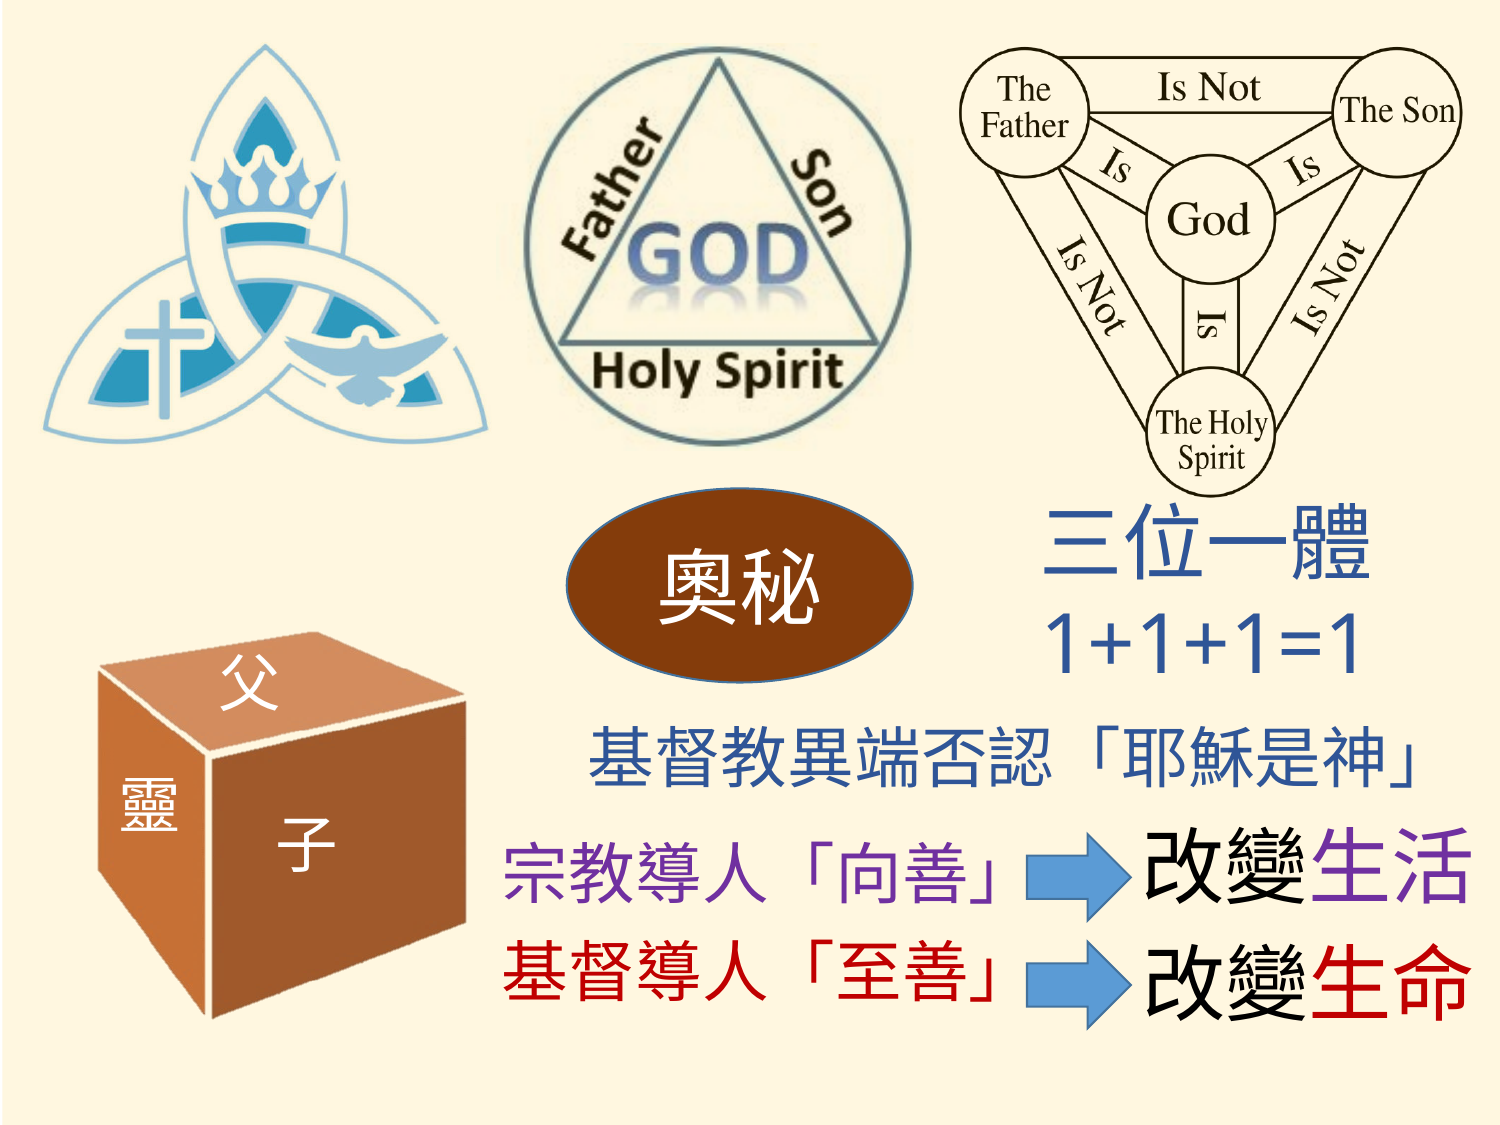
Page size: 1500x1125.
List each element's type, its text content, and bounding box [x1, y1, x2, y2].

picture [19, 36, 926, 451]
text_box 改變生命 [1127, 924, 1491, 1040]
text_box [1025, 831, 1127, 923]
text_box 宗教導人「向善」 [543, 824, 1051, 920]
text_box 改變生活 [1127, 807, 1490, 922]
text_box 基督導人「至善」 [543, 922, 1051, 1017]
text_box [1, 0, 1500, 1125]
picture [19, 606, 543, 1043]
picture [949, 36, 1472, 507]
text_box [1025, 939, 1127, 1031]
text_box 三位一體 1+1+1=1 [1024, 507, 1388, 698]
text_box 基督教異端否認「耶穌是神」 [572, 708, 1471, 803]
text_box 奧秘 [565, 487, 914, 684]
